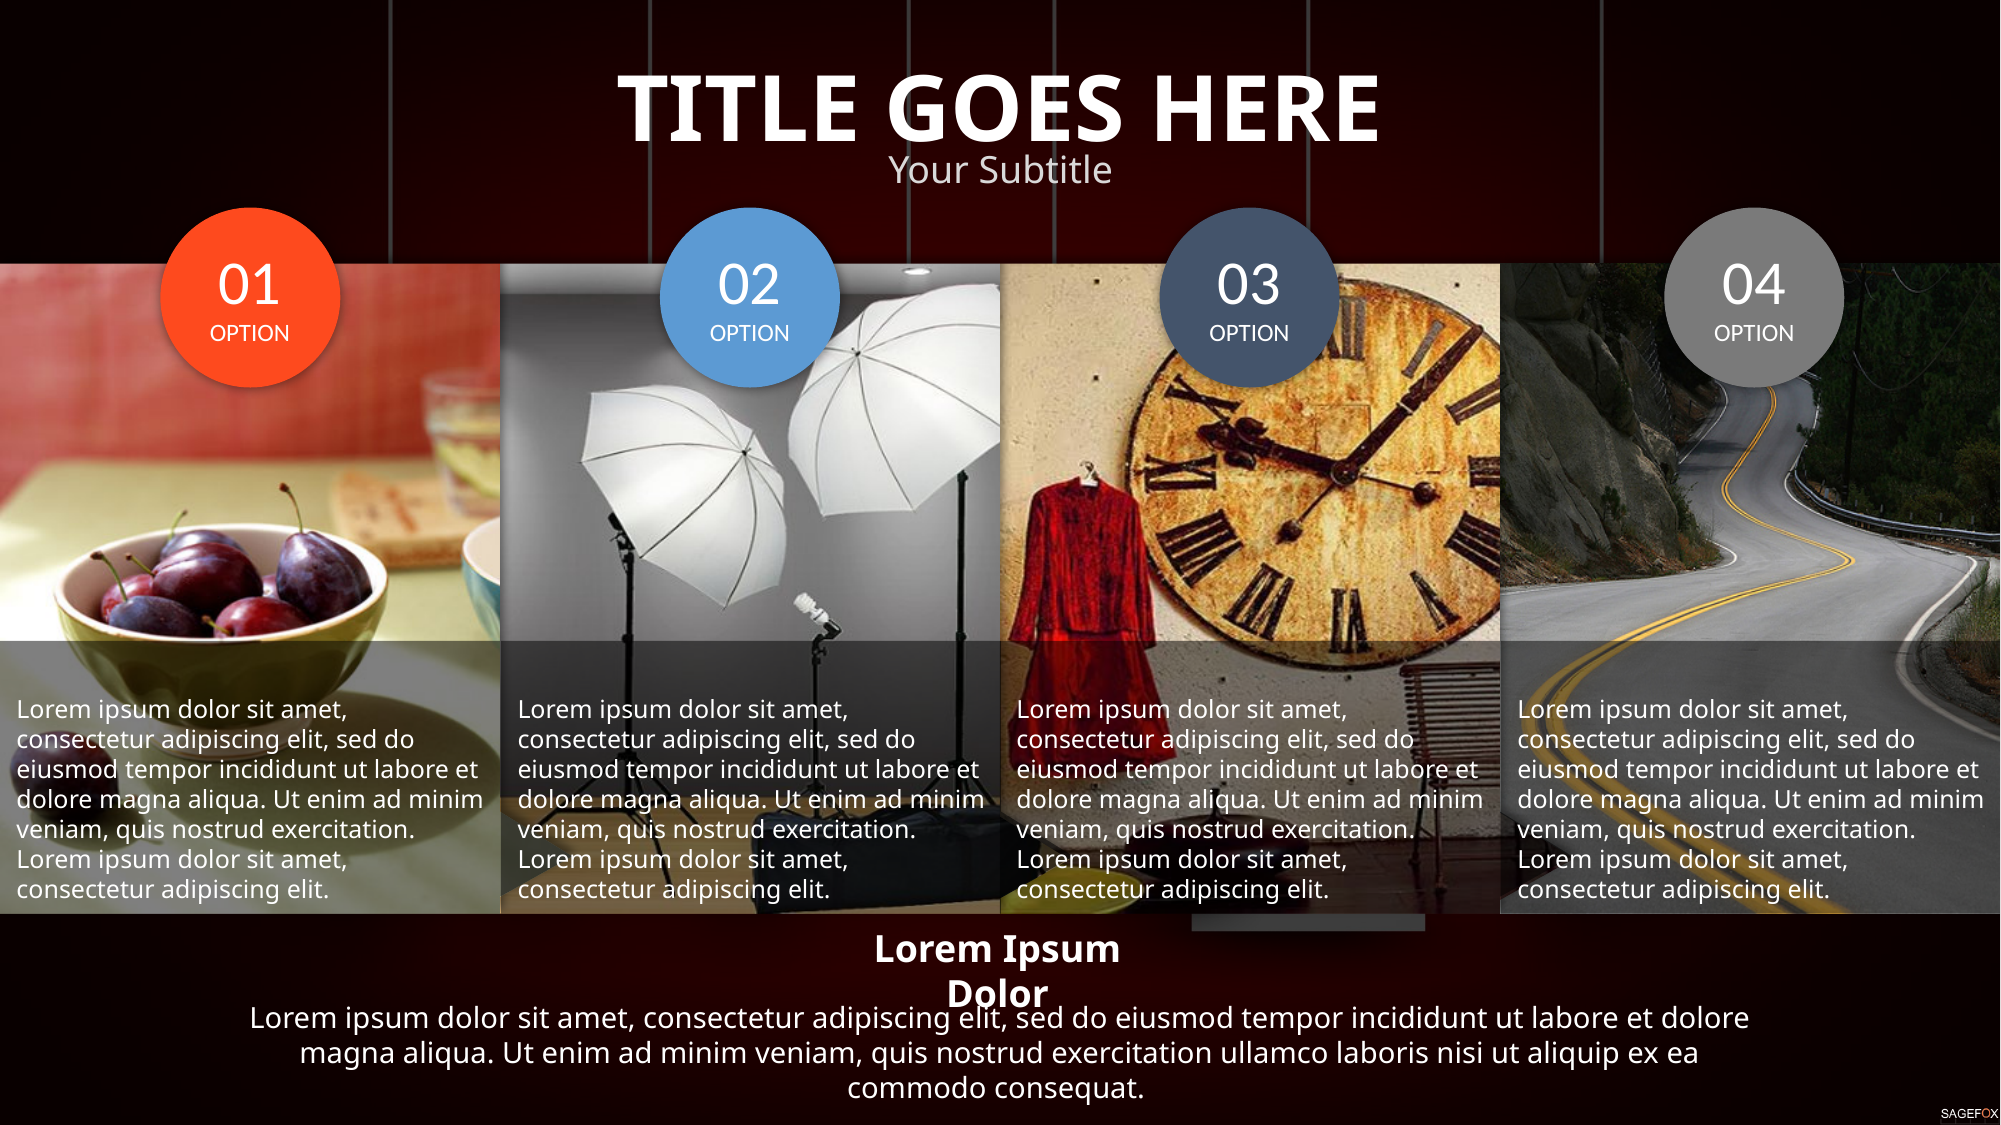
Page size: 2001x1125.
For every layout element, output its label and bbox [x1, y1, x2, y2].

text_box [0, 262, 501, 640]
text_box [0, 640, 500, 914]
text_box [659, 207, 840, 388]
text_box [999, 640, 1500, 914]
text_box [1664, 207, 1845, 388]
text_box [1159, 207, 1340, 388]
text_box [229, 939, 1771, 1078]
picture [0, 0, 2001, 1125]
text_box [1510, 263, 2000, 640]
text_box [160, 207, 341, 388]
text_box [500, 640, 999, 914]
text_box [511, 262, 1002, 640]
text_box [548, 42, 1452, 199]
text_box [1011, 262, 1501, 640]
text_box [1500, 640, 2000, 914]
